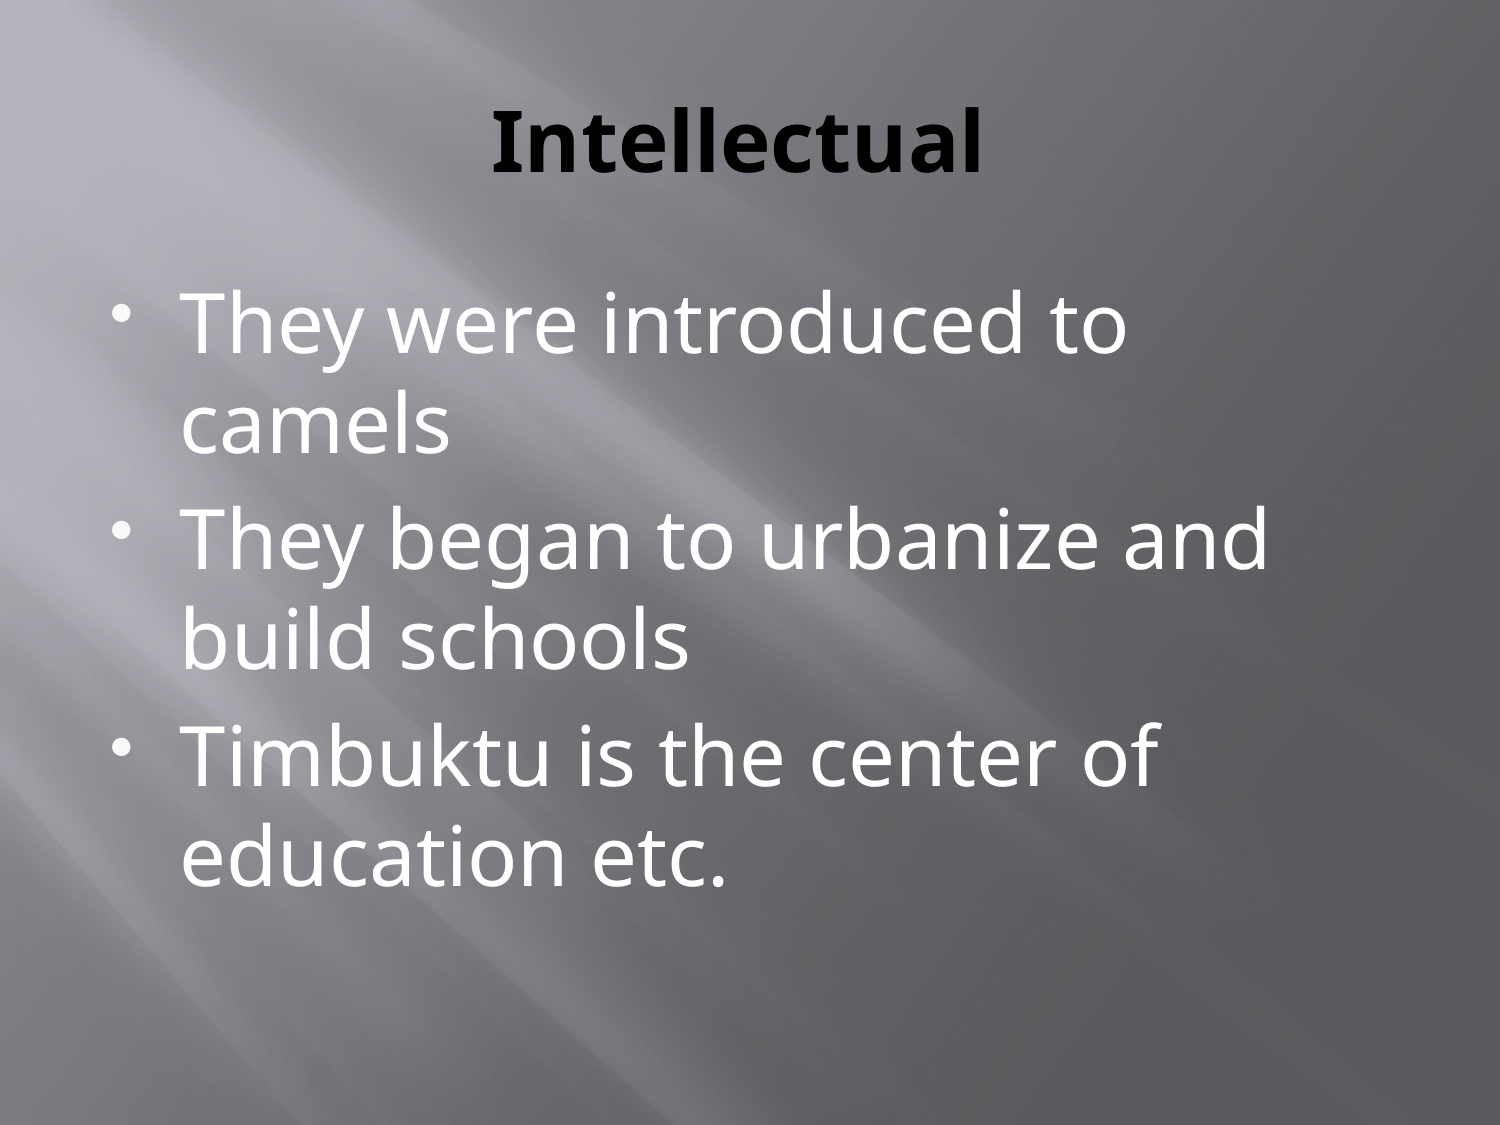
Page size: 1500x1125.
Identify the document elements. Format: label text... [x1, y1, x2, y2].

title Intellectual [75, 45, 1425, 233]
list They were introduced to camels They began to urbanize and build schools Timbuktu is the center of education etc. [75, 262, 1425, 1035]
